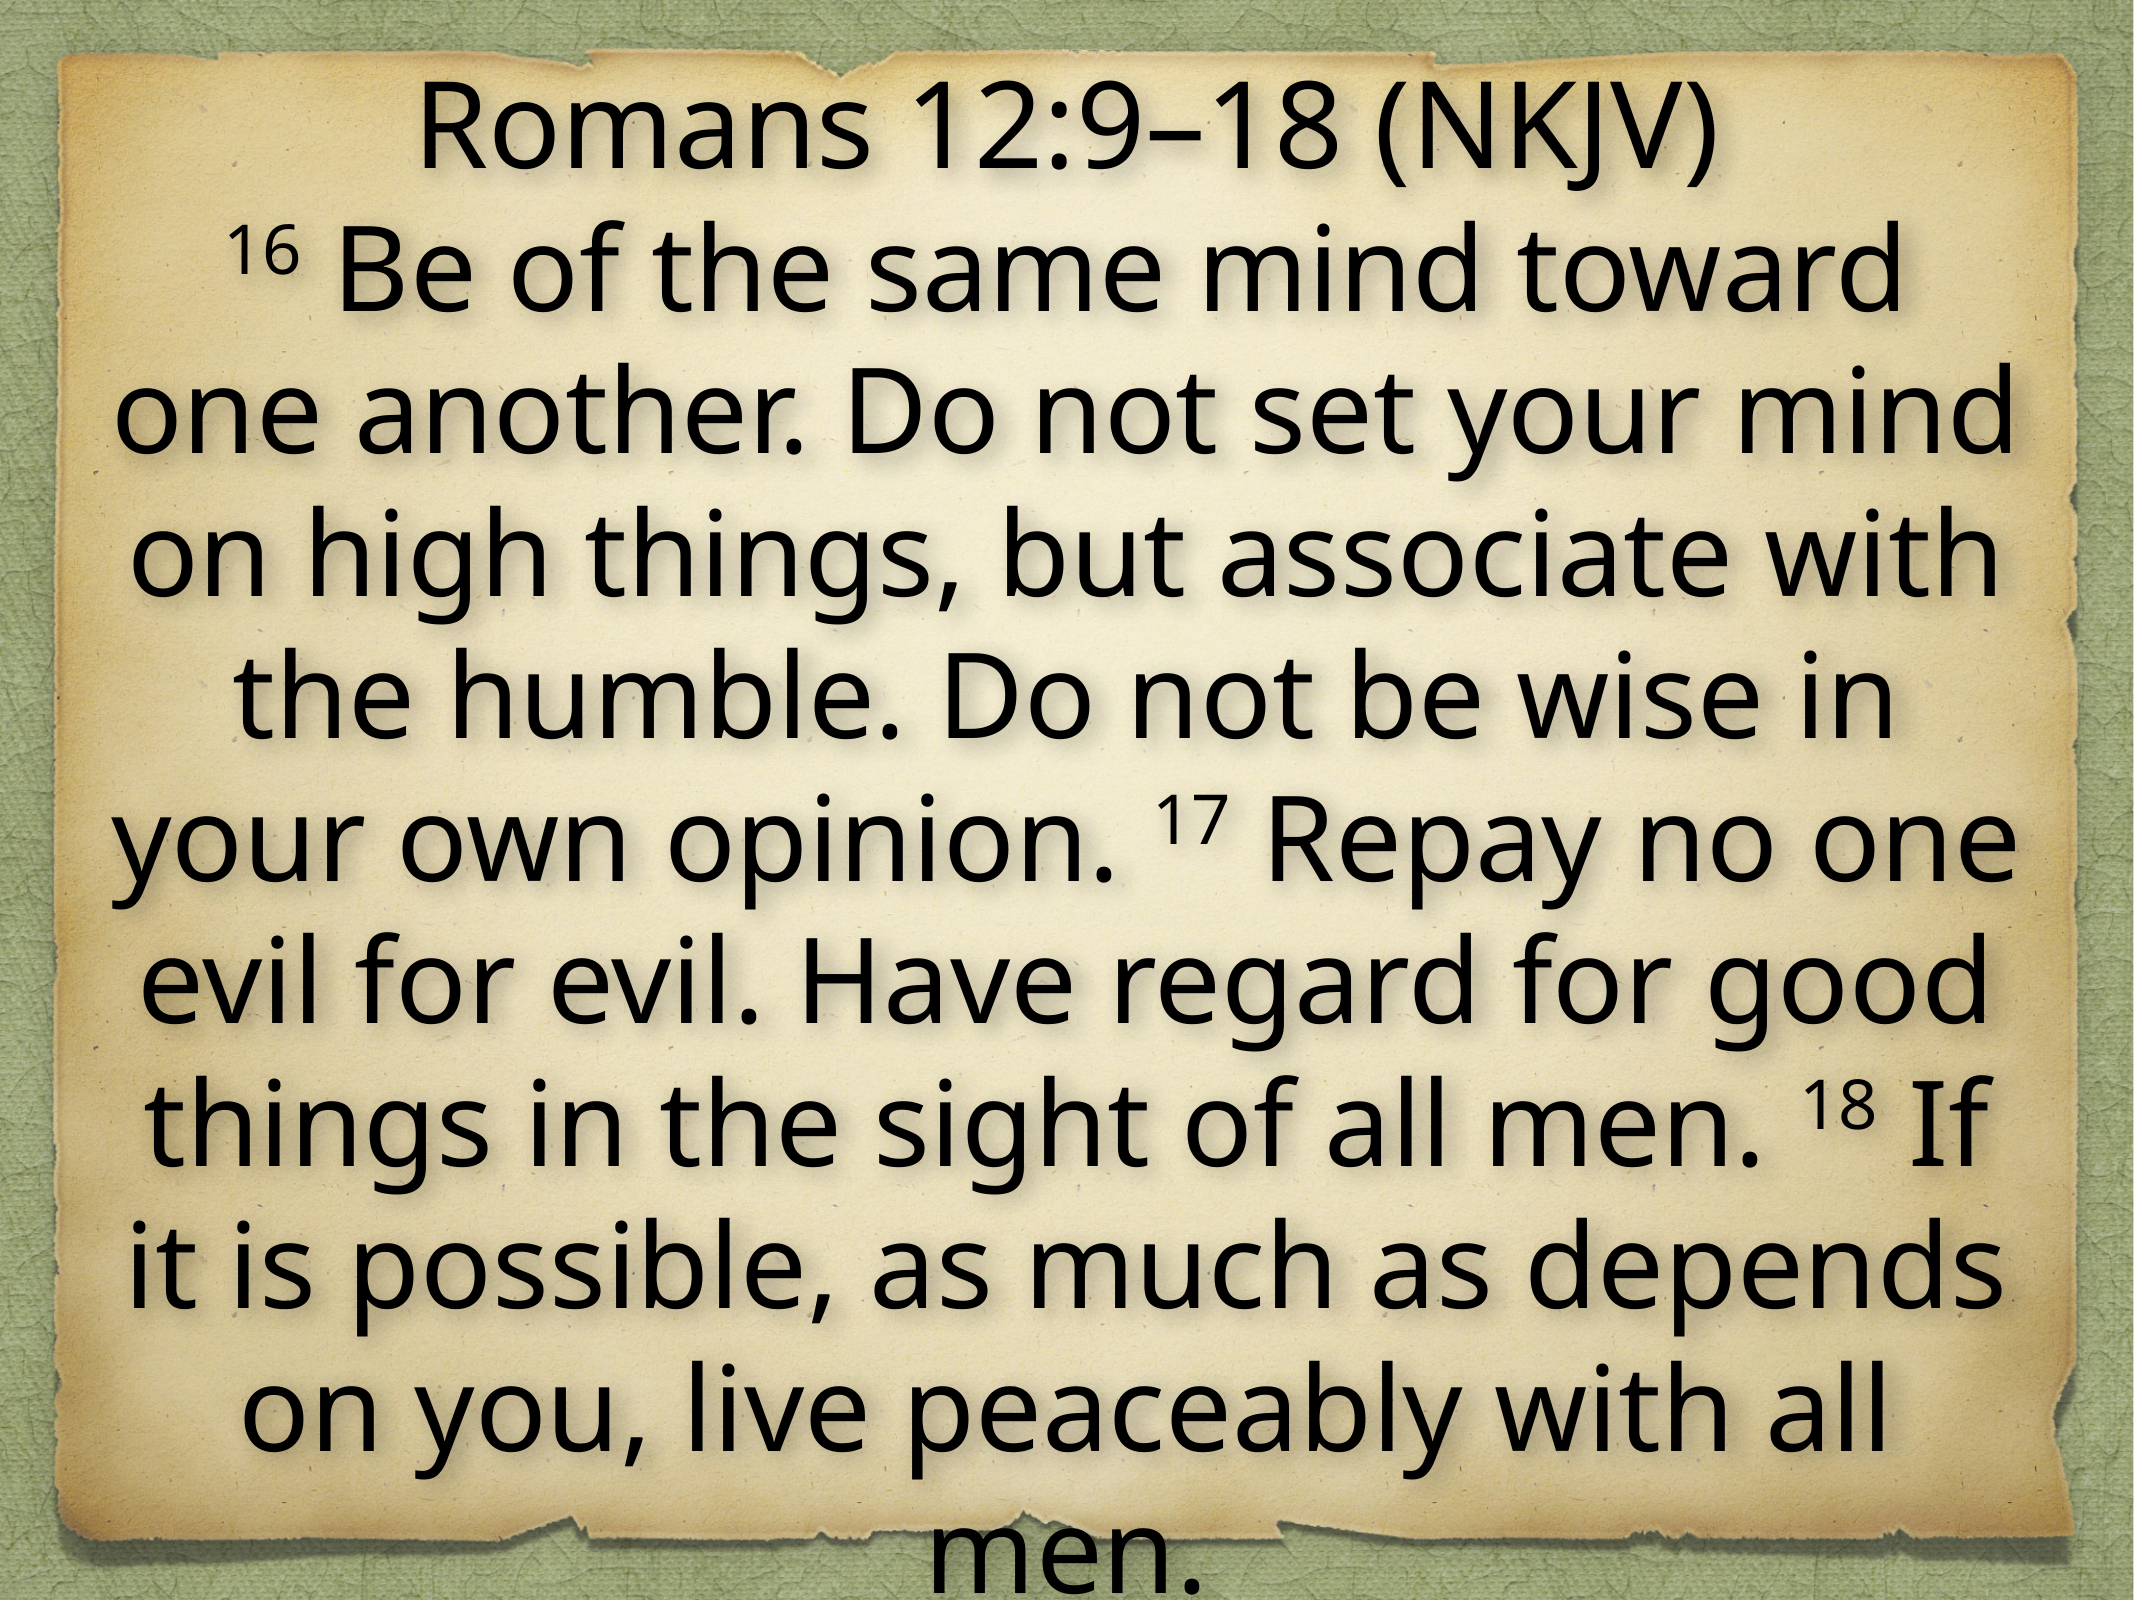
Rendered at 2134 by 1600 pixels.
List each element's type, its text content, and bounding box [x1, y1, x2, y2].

picture [0, 0, 2134, 1600]
text_box Romans 12:9–18 (NKJV) 16 Be of the same mind toward one another. Do not set your mind on high things, but associate with the humble. Do not be wise in your own opinion. 17 Repay no one evil for evil. Have regard for good things in the sight of all men. 18 If it is possible, as much as depends on you, live peaceably with all men. [106, 47, 2027, 1600]
